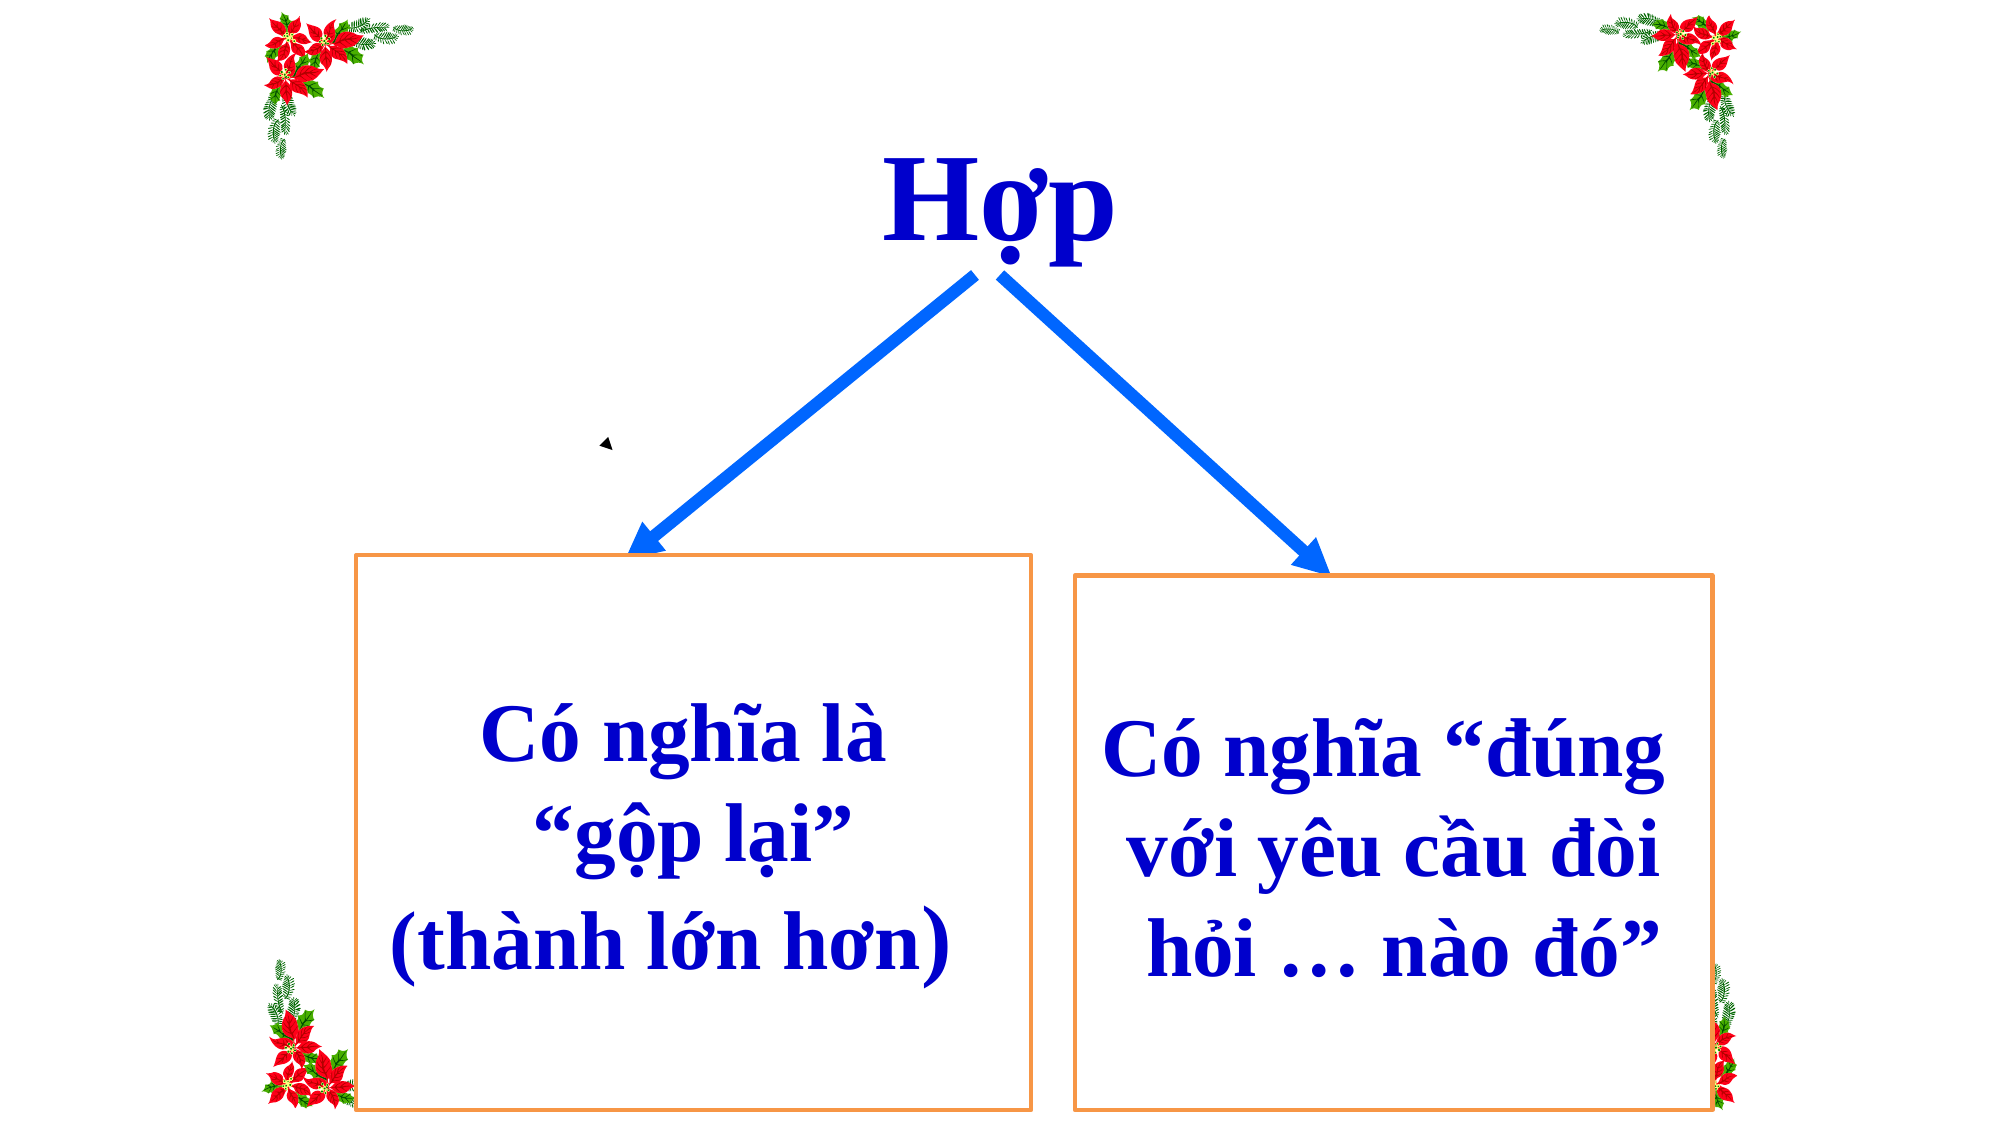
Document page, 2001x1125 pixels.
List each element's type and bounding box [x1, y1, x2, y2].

text_box [249, 0, 1751, 1125]
